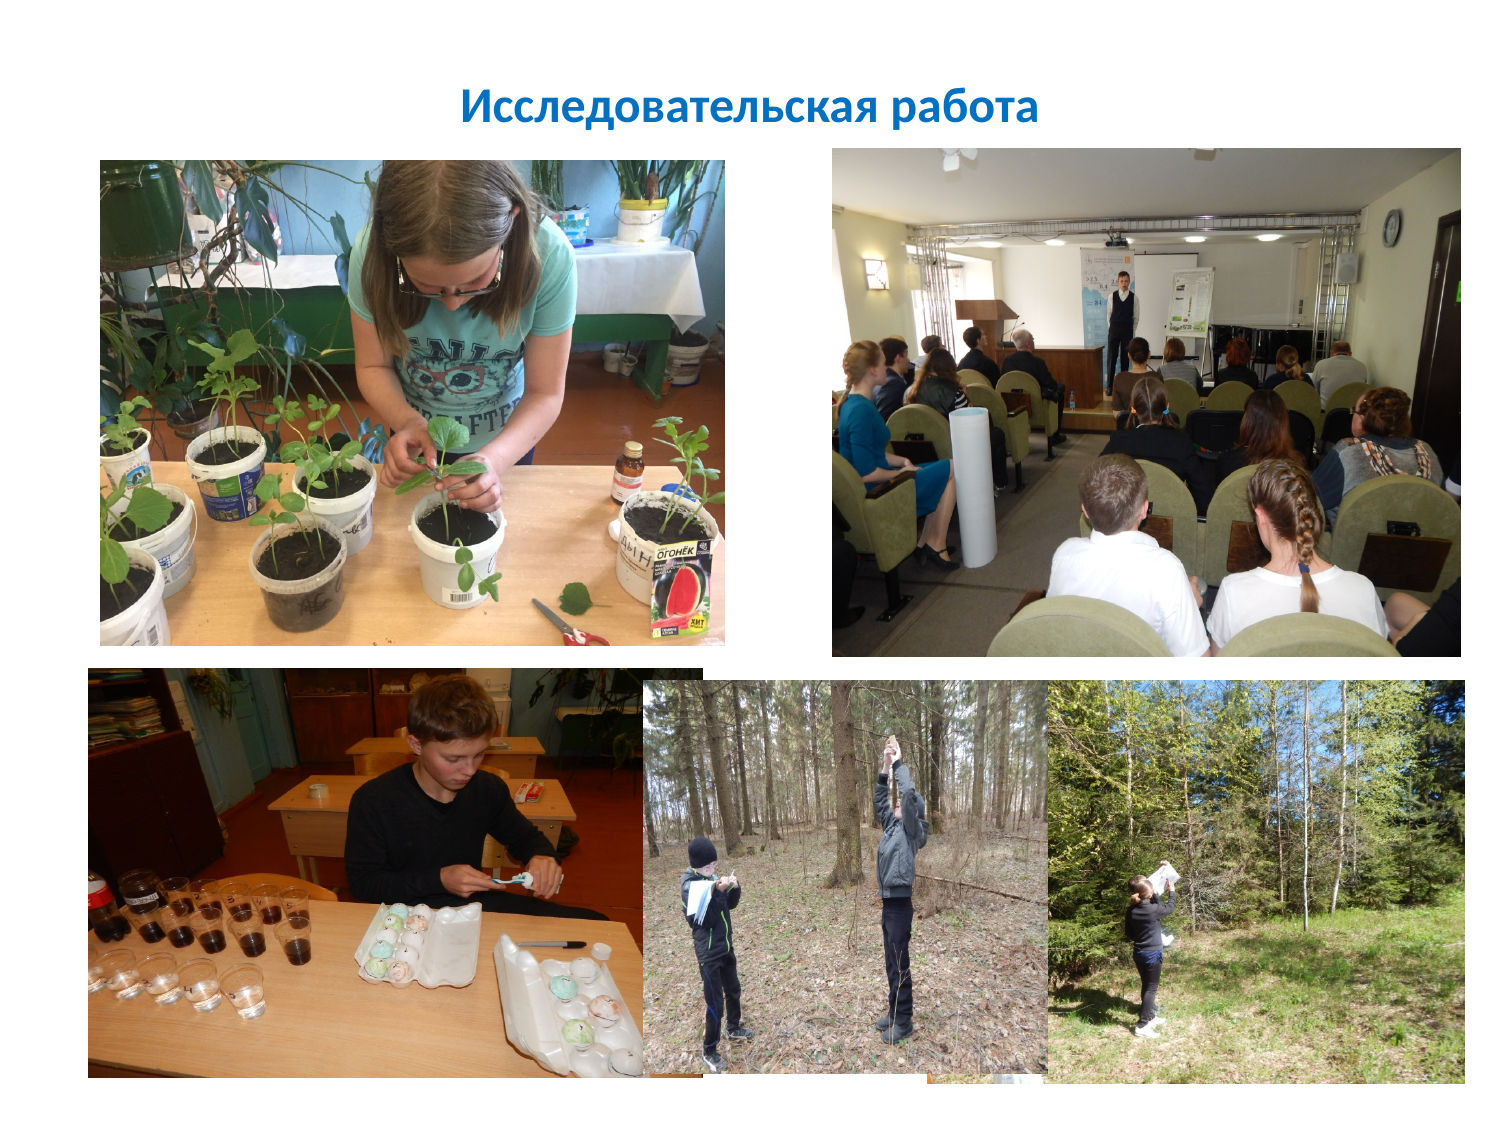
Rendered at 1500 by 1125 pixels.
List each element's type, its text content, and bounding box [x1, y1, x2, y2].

picture [832, 148, 1461, 657]
picture [88, 668, 1465, 1084]
title Исследовательская работа [75, 45, 1425, 161]
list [100, 160, 725, 646]
